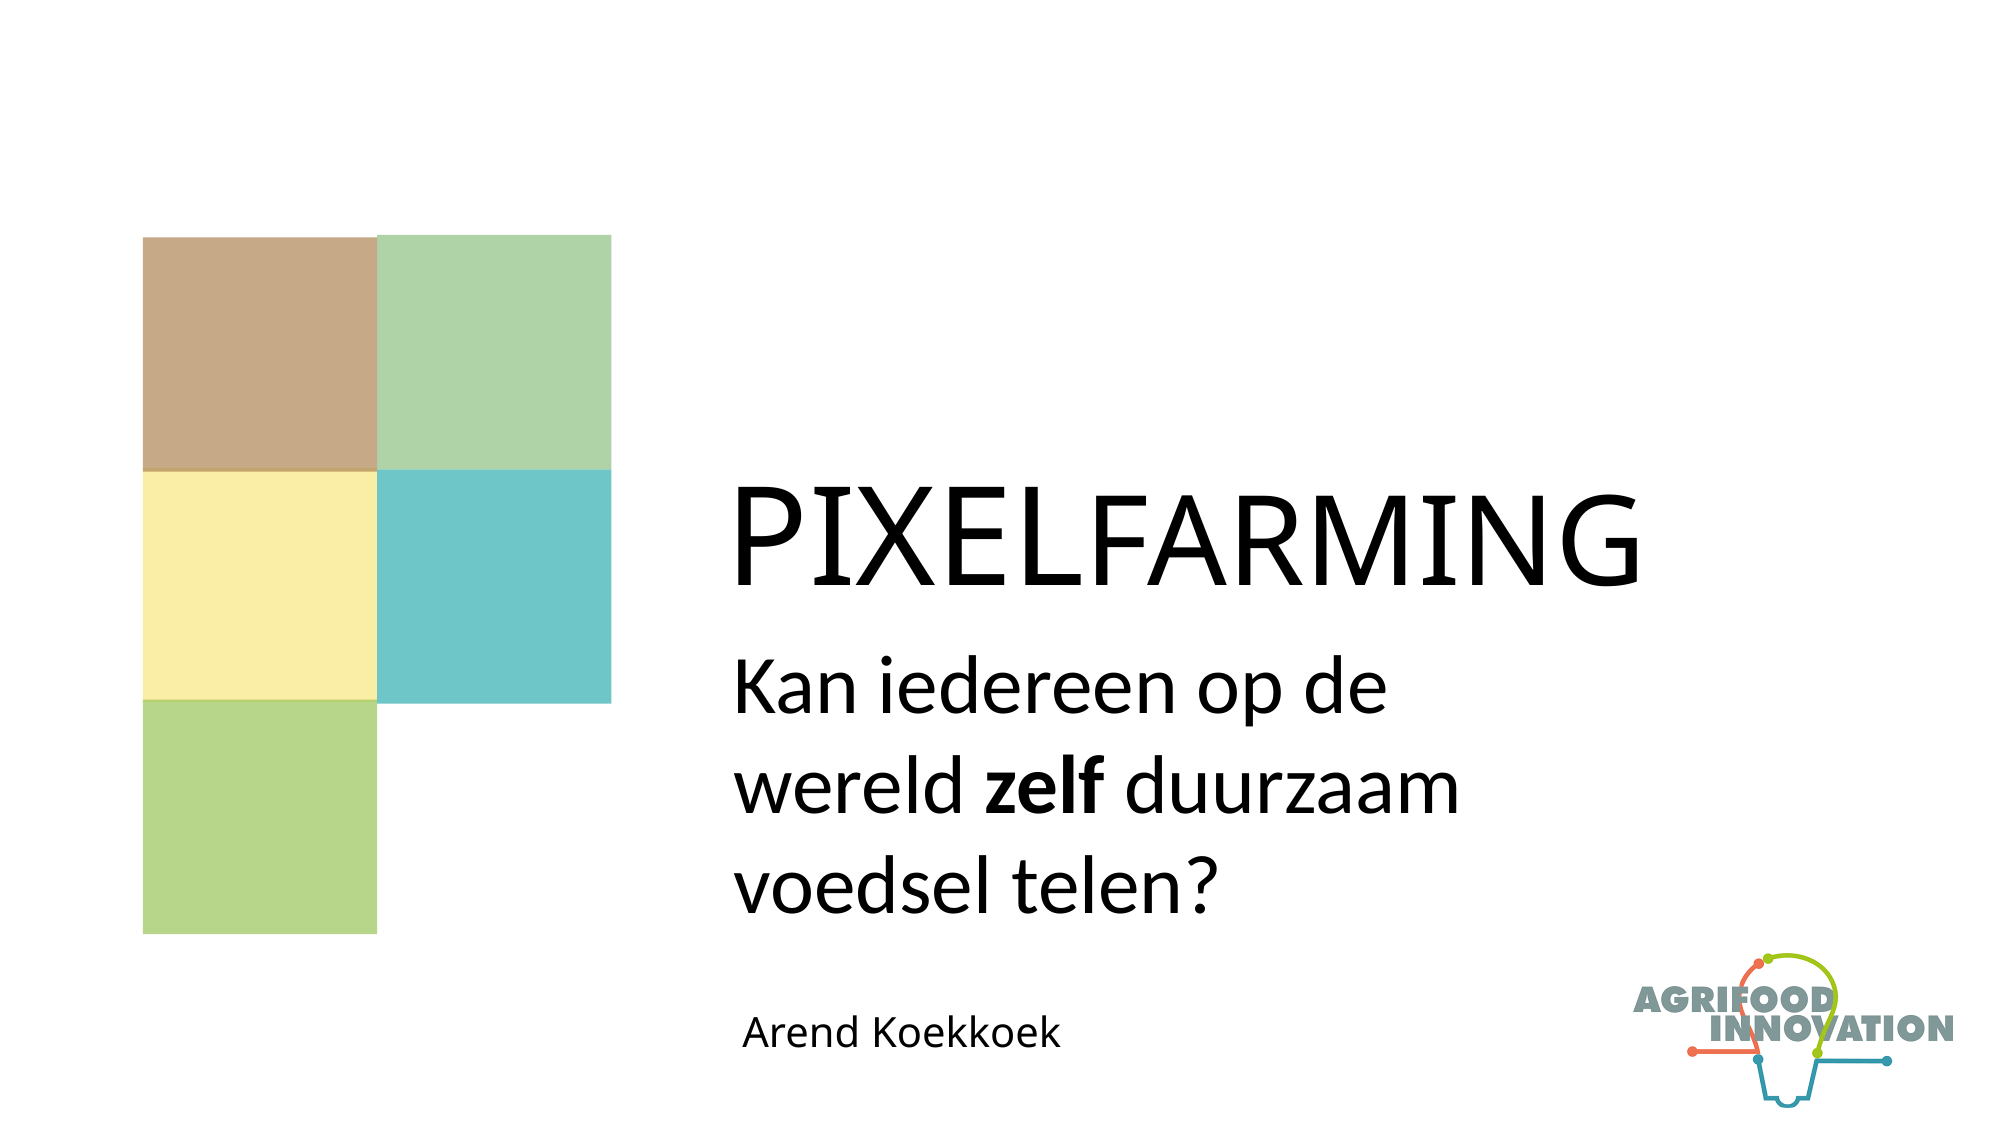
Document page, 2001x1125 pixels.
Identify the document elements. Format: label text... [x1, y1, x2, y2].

picture [1633, 953, 1953, 1108]
text_box [376, 234, 612, 470]
text_box [142, 236, 378, 473]
text_box PIXELFARMING [711, 440, 1719, 621]
text_box [142, 699, 378, 935]
text_box Arend Koekkoek [727, 997, 1408, 1063]
text_box [376, 470, 612, 705]
text_box [142, 473, 376, 699]
text_box Kan iedereen op de wereld zelf duurzaam voedsel telen? [719, 623, 1626, 938]
